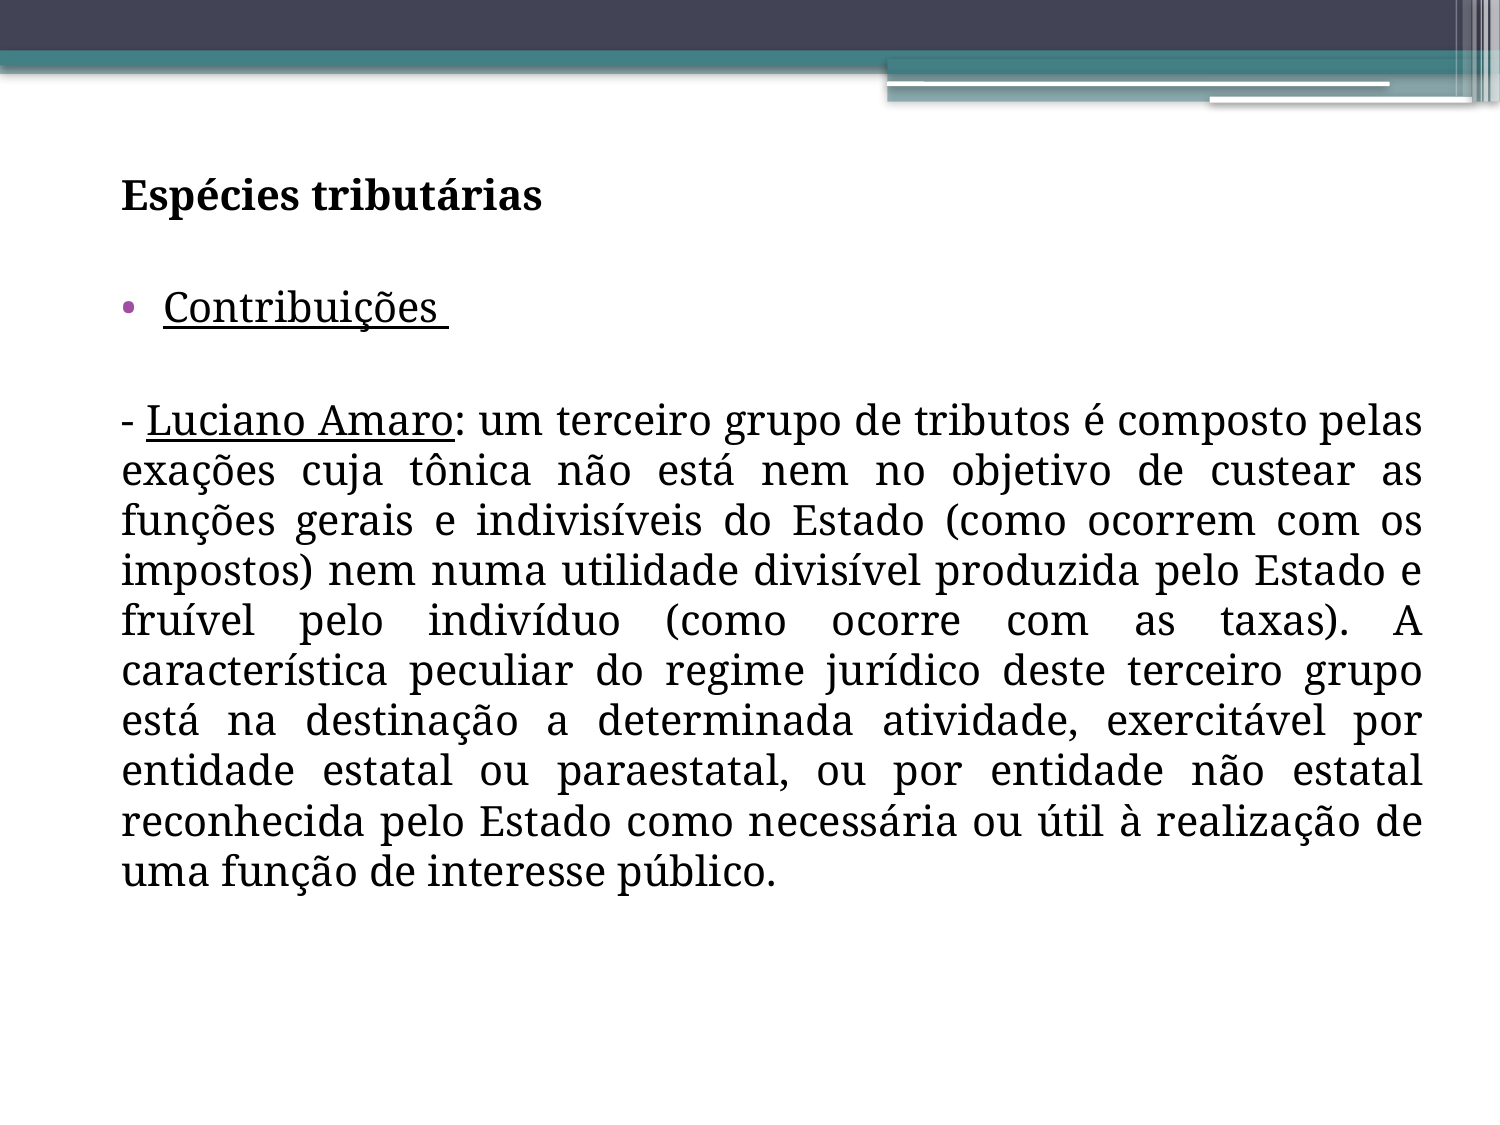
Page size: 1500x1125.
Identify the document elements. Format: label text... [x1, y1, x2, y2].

list Espécies tributárias Contribuições - Luciano Amaro: um terceiro grupo de tributos é composto pelas exações cuja tônica não está nem no objetivo de custear as funções gerais e indivisíveis do Estado (como ocorrem com os impostos) nem numa utilidade divisível produzida pelo Estado e fruível pelo indivíduo (como ocorre com as taxas). A característica peculiar do regime jurídico deste terceiro grupo está na destinação a determinada atividade, exercitável por entidade estatal ou paraestatal, ou por entidade não estatal reconhecida pelo Estado como necessária ou útil à realização de uma função de interesse público. [88, 160, 1439, 1072]
